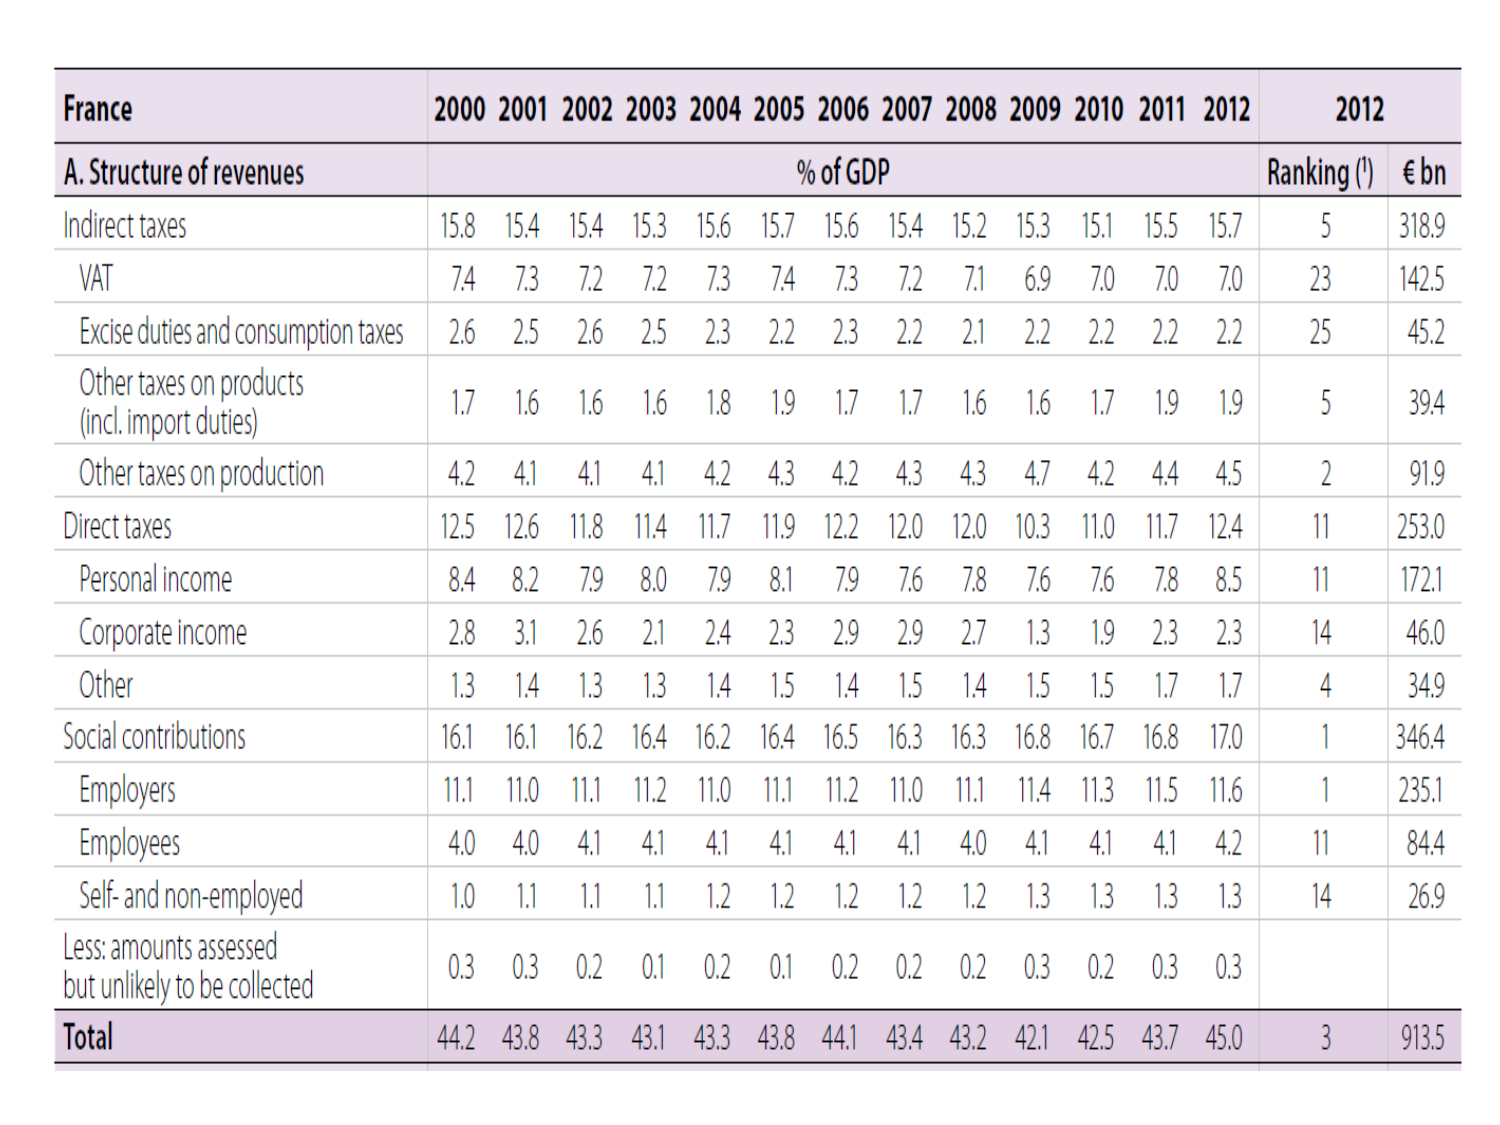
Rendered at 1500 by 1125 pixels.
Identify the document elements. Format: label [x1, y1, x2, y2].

picture [48, 54, 1471, 1071]
